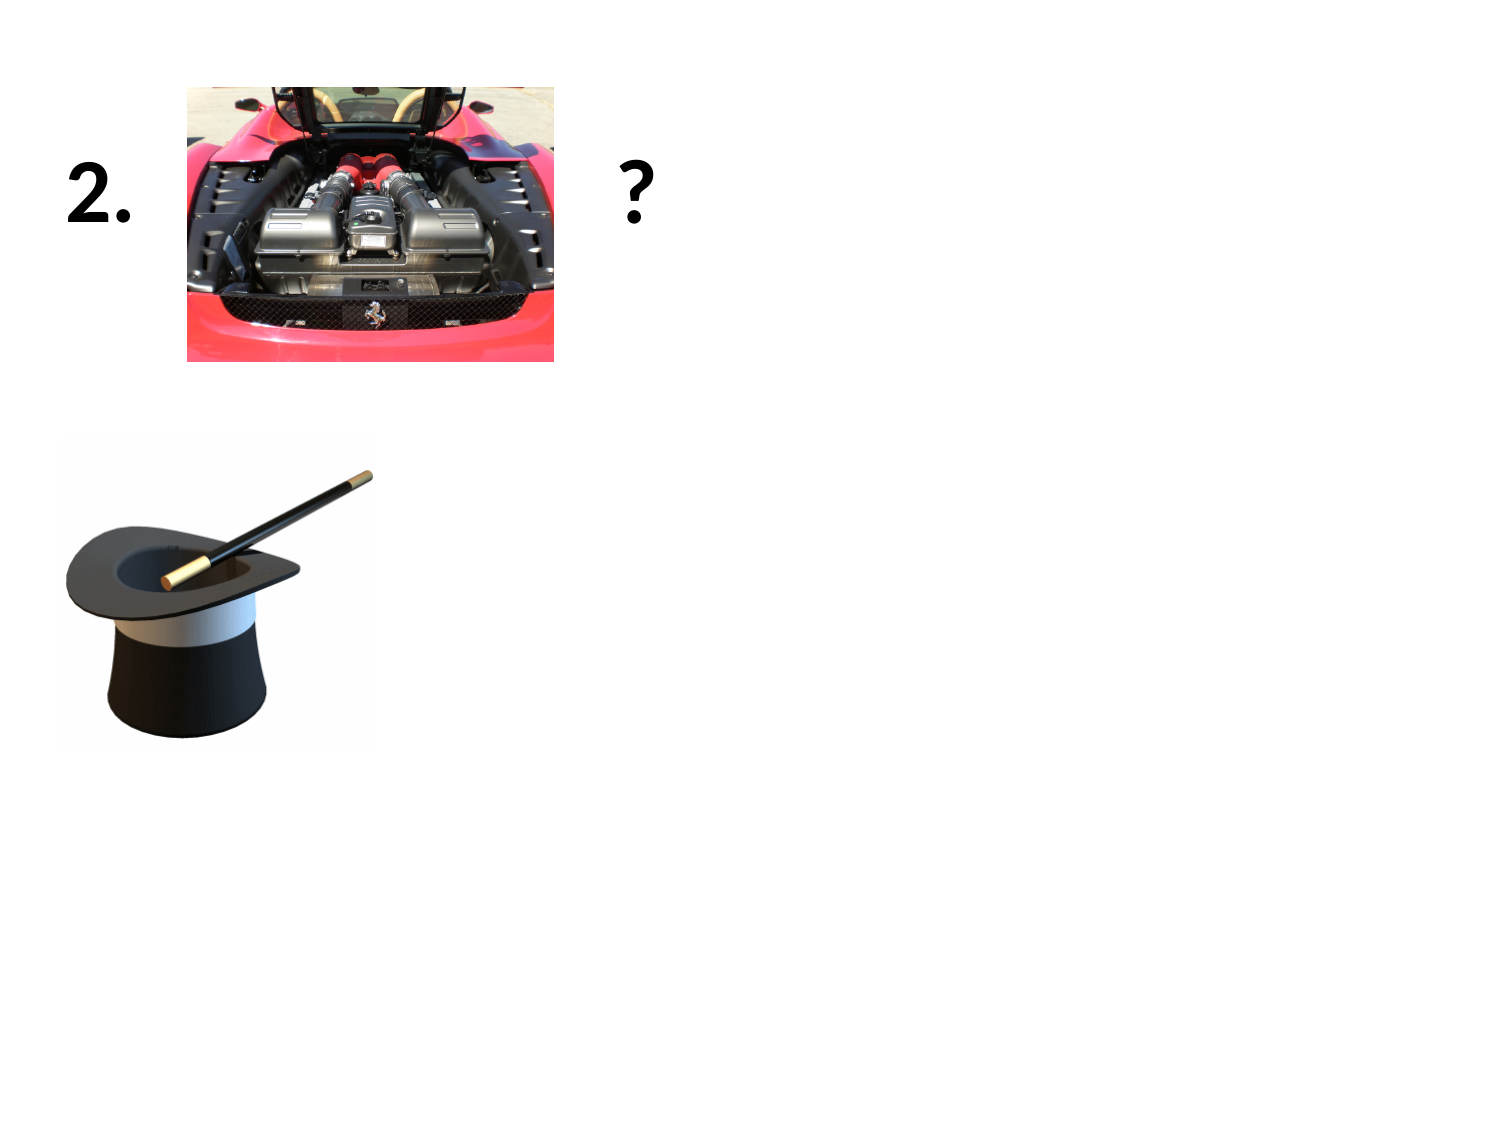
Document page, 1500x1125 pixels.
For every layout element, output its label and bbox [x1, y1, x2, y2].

text_box [50, 123, 152, 249]
picture [62, 437, 377, 752]
picture [187, 87, 554, 363]
text_box [600, 124, 673, 250]
